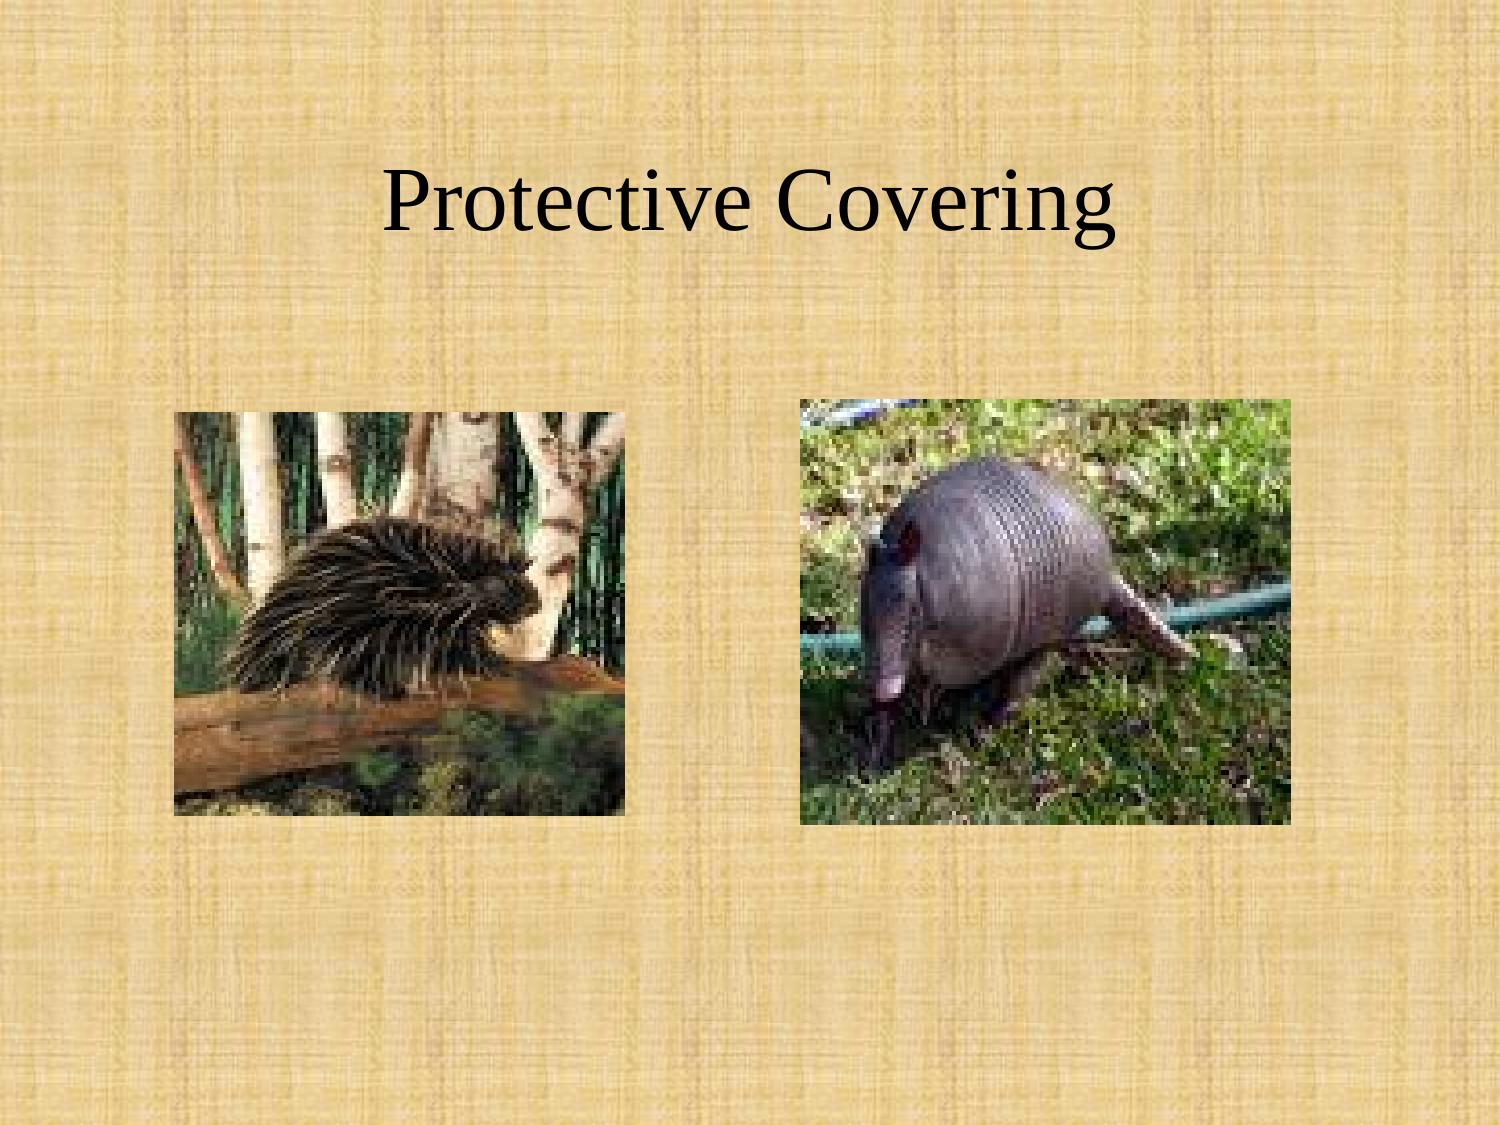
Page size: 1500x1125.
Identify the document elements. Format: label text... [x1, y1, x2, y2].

picture [0, 0, 1500, 1125]
title Protective Covering [112, 99, 1388, 288]
